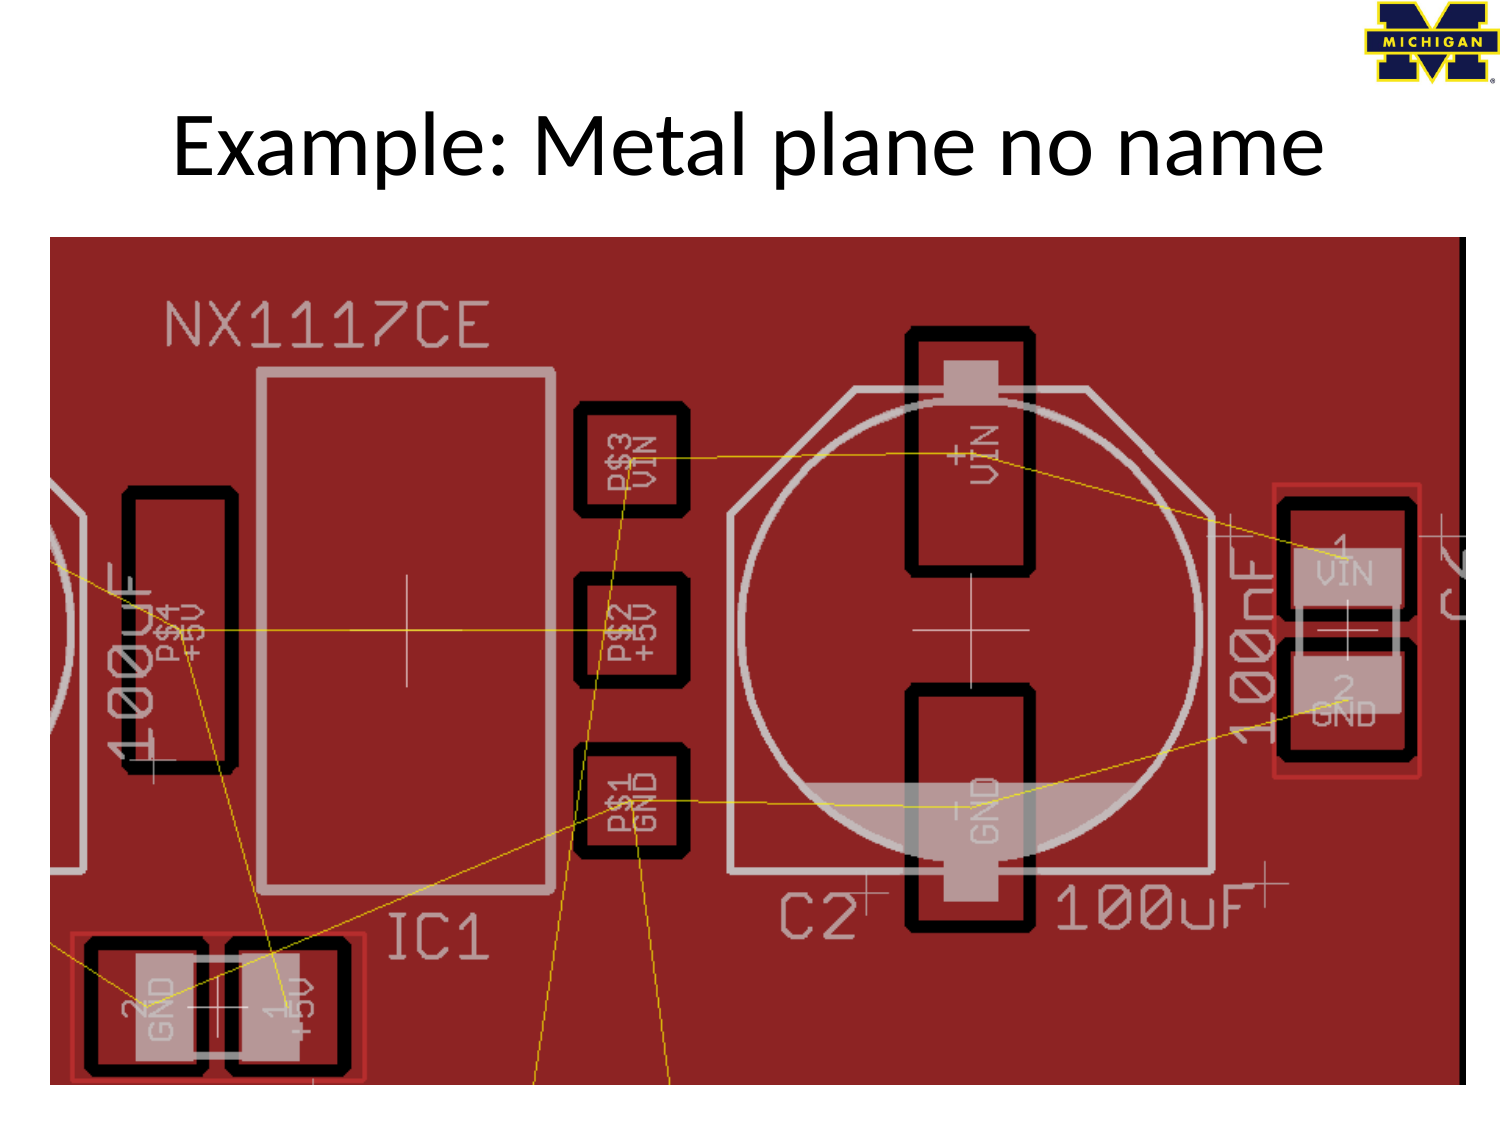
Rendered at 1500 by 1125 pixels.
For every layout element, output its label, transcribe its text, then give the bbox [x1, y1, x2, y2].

picture [49, 237, 1466, 1085]
title Example: Metal plane no name [75, 45, 1425, 233]
picture [1362, 0, 1500, 88]
